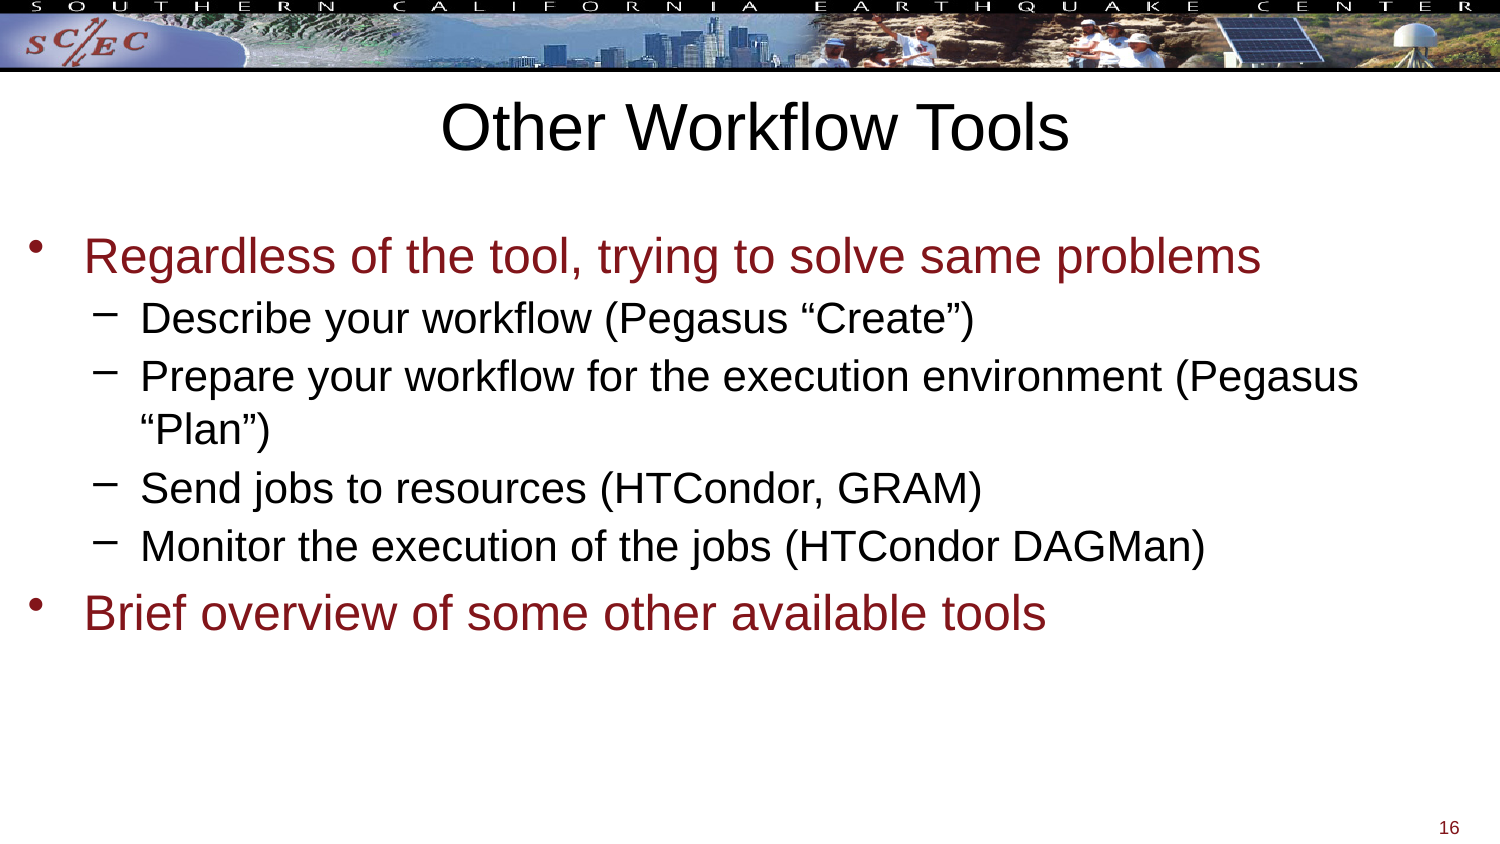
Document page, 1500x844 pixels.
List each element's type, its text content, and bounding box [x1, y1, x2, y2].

list Regardless of the tool, trying to solve same problems Describe your workflow (Pegasus “Create”) Prepare your workflow for the execution environment (Pegasus “Plan”) Send jobs to resources (HTCondor, GRAM) Monitor the execution of the jobs (HTCondor DAGMan) Brief overview of some other available tools [12, 215, 1479, 798]
slide_number 16 [1312, 808, 1476, 838]
title Other Workflow Tools [24, 74, 1488, 173]
picture [0, 0, 1500, 67]
